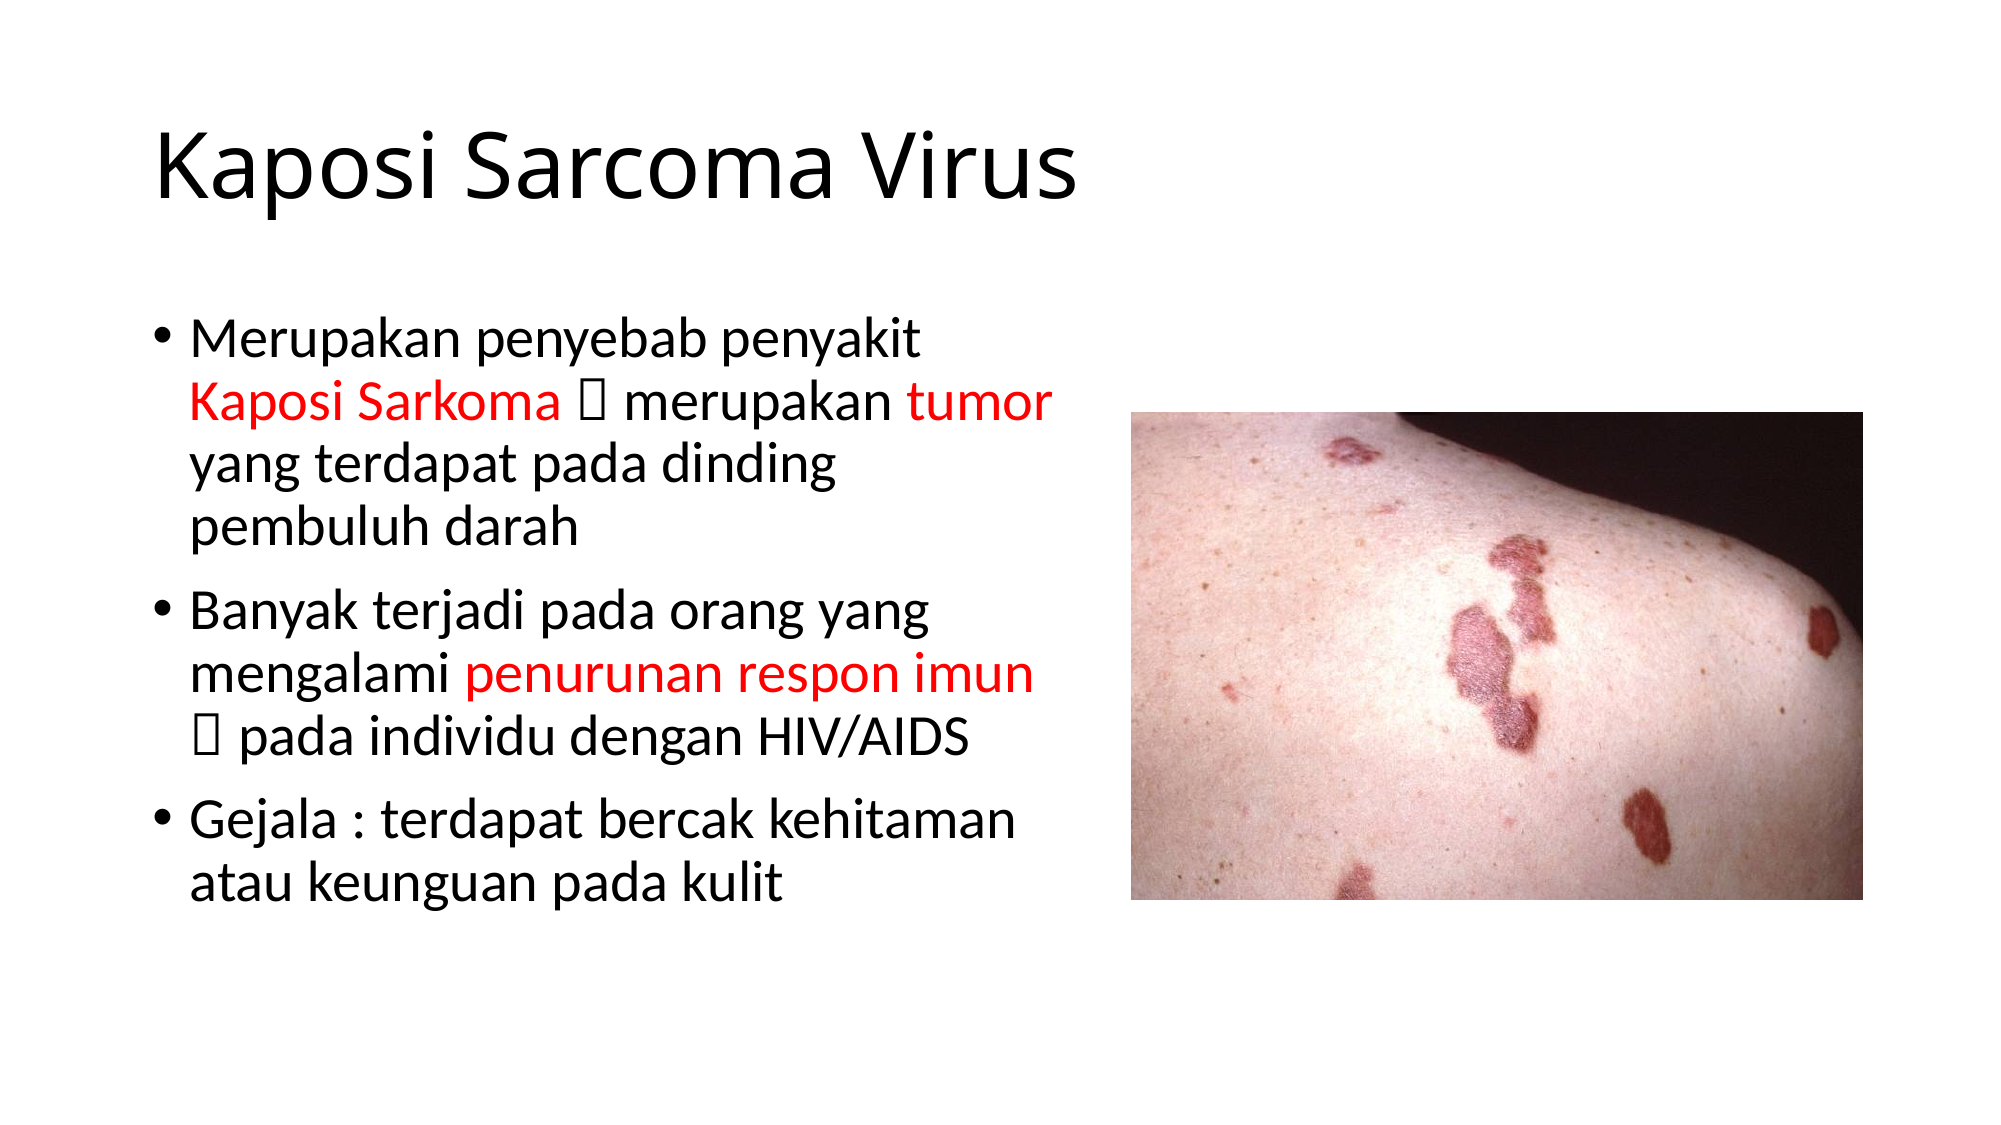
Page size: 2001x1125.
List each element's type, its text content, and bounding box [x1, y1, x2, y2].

picture [1131, 412, 1863, 900]
title Kaposi Sarcoma Virus [137, 59, 1863, 278]
list Merupakan penyebab penyakit Kaposi Sarkoma  merupakan tumor yang terdapat pada dinding pembuluh darah Banyak terjadi pada orang yang mengalami penurunan respon imun  pada individu dengan HIV/AIDS Gejala : terdapat bercak kehitaman atau keunguan pada kulit [137, 299, 1090, 1014]
